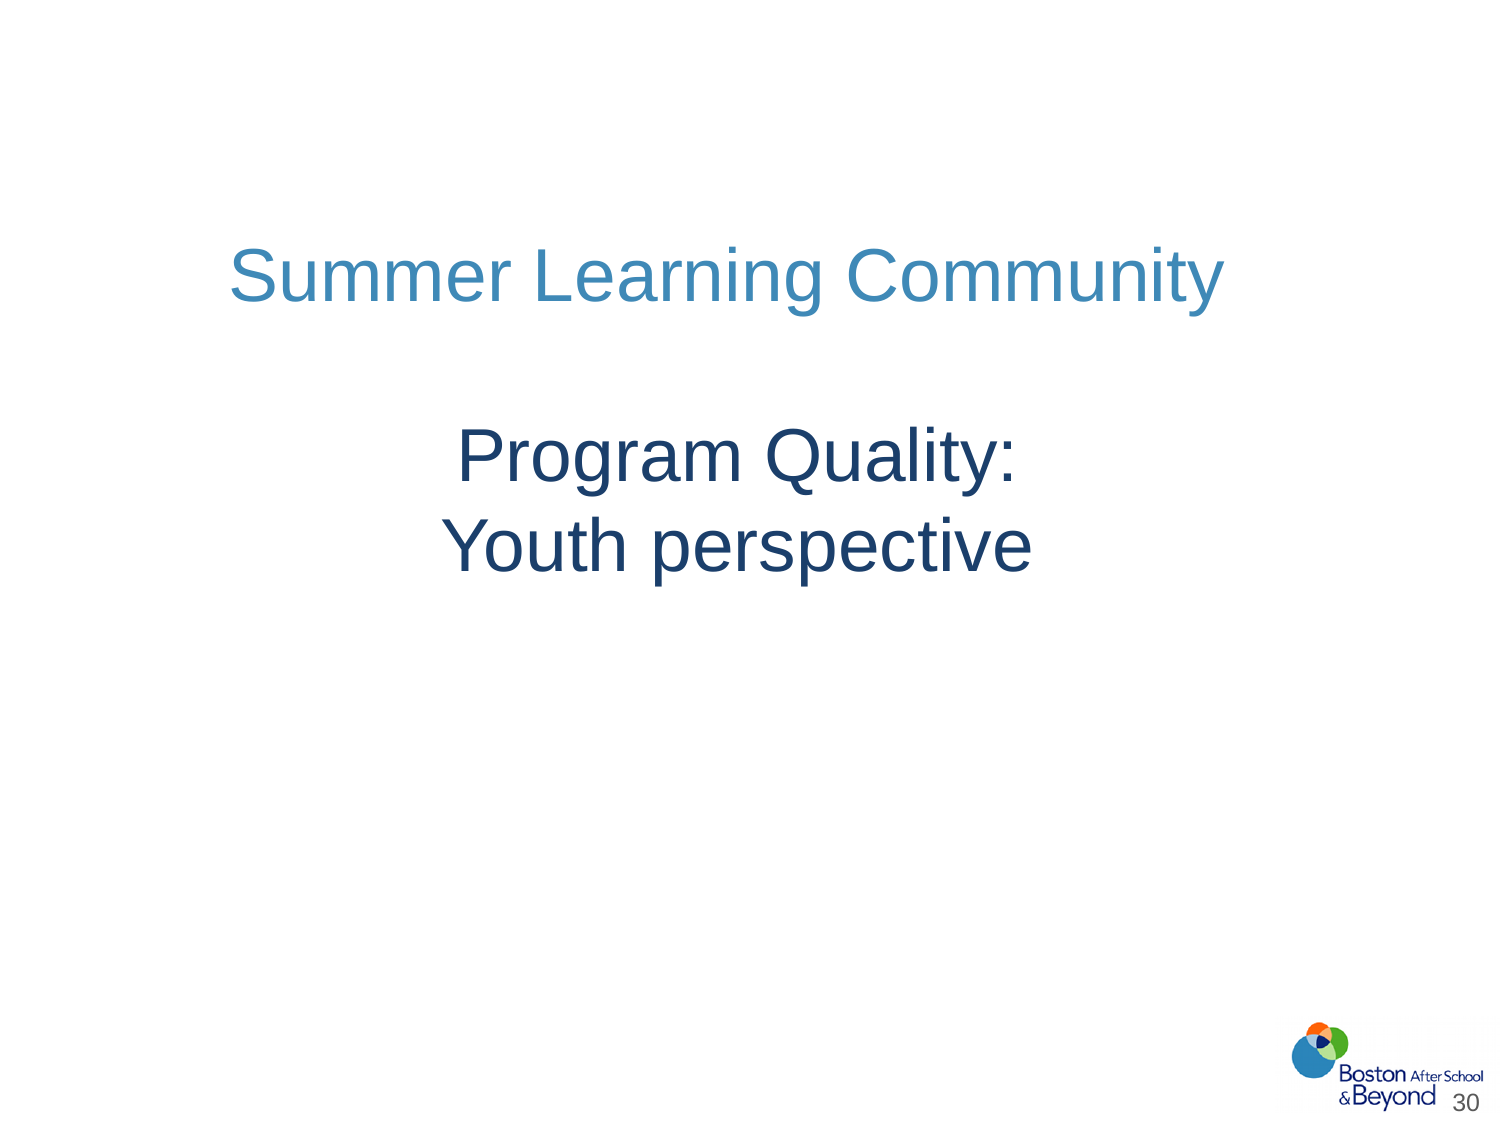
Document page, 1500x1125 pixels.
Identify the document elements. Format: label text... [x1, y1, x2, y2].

picture [1275, 1016, 1500, 1113]
text_box 30 [1437, 1079, 1500, 1125]
title Summer Learning Community Program Quality: Youth perspective [62, 200, 1413, 613]
